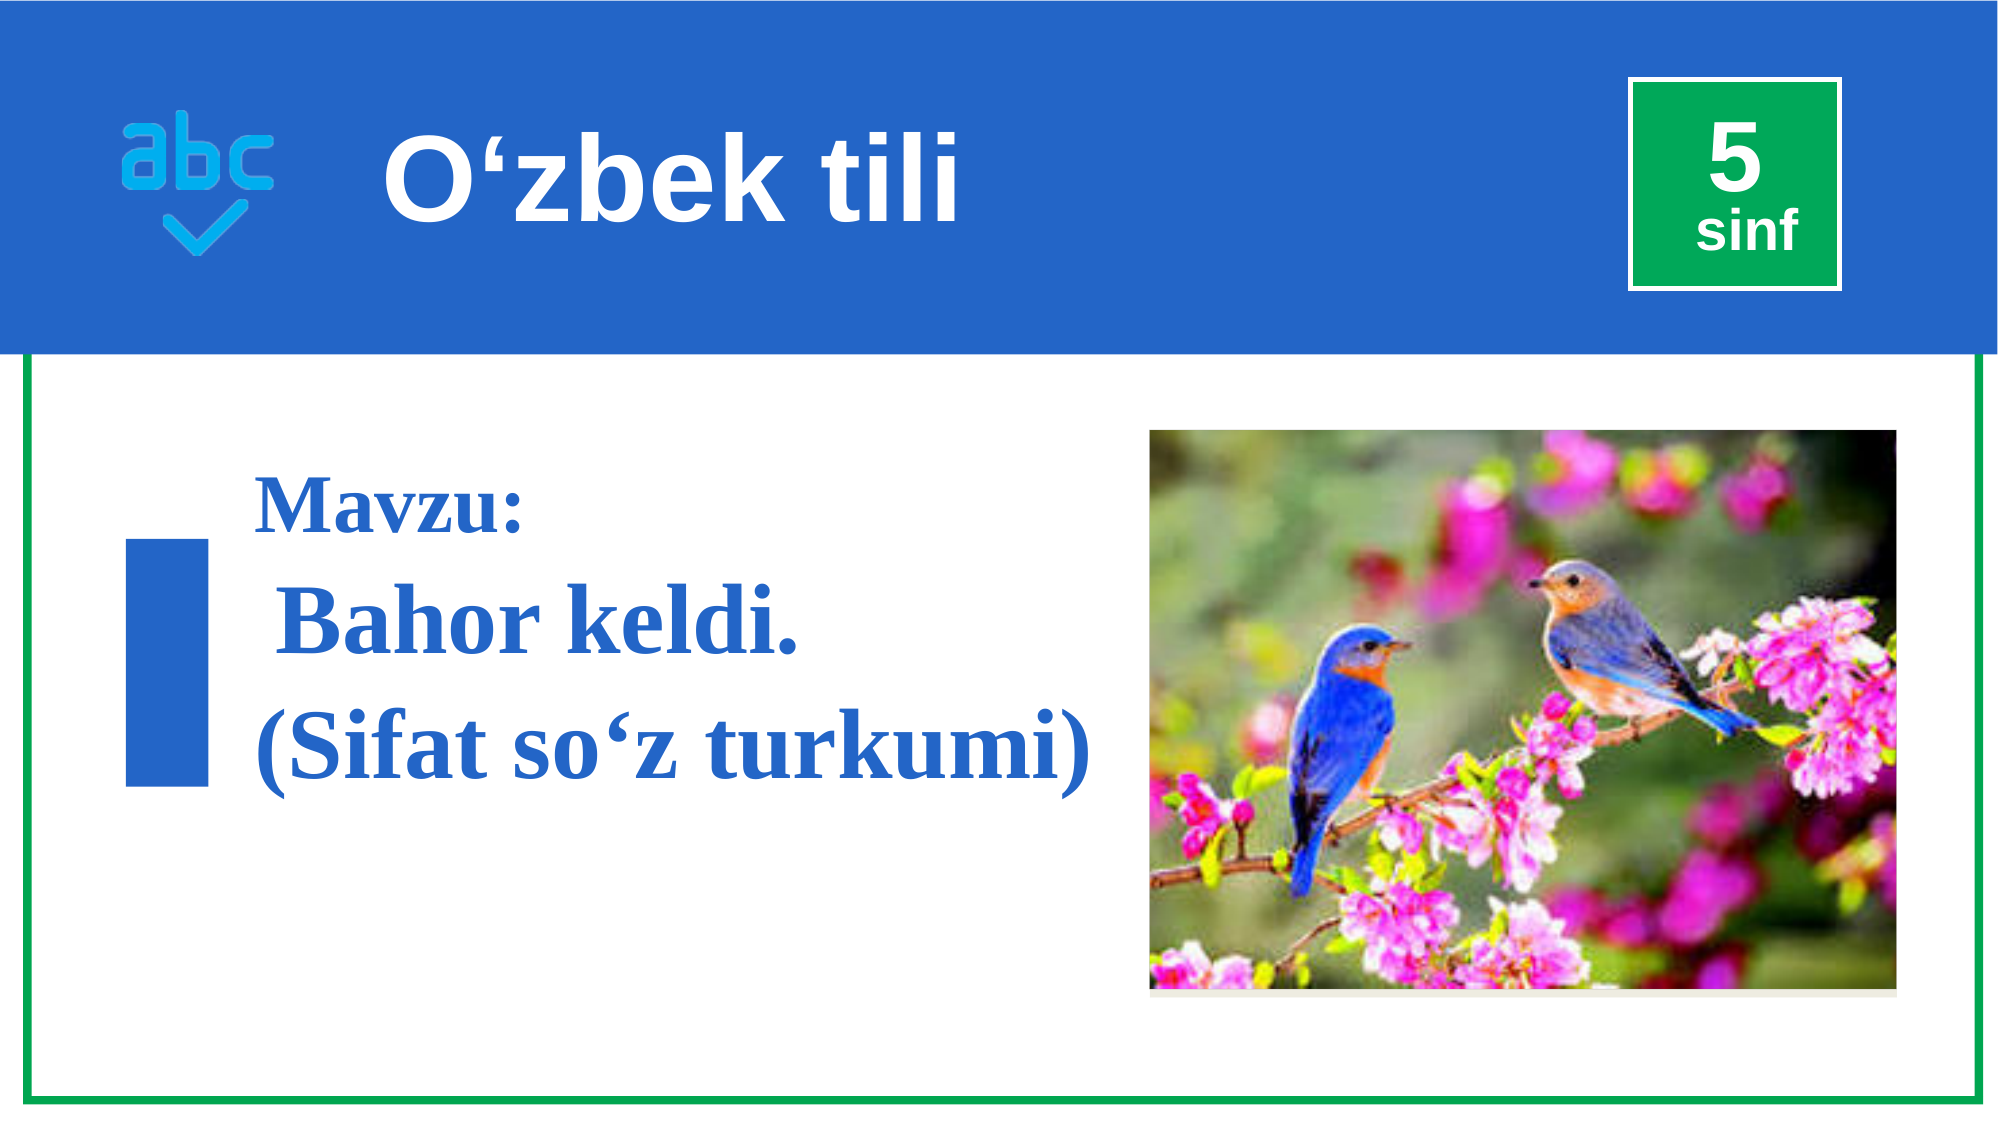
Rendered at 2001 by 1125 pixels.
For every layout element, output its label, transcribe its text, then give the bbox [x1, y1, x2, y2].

text_box [0, 0, 1998, 355]
text_box sinf [1663, 187, 1830, 263]
text_box [1630, 79, 1840, 289]
text_box [162, 199, 249, 256]
picture [1149, 429, 1897, 990]
text_box [229, 135, 274, 190]
text_box [125, 538, 209, 787]
text_box [121, 123, 167, 190]
text_box 5 [1707, 86, 1768, 187]
text_box [175, 110, 220, 190]
title O‘zbek tili [342, 92, 1488, 247]
text_box Mavzu: Bahor keldi. (Sifat so‘z turkumi) [248, 444, 1144, 799]
